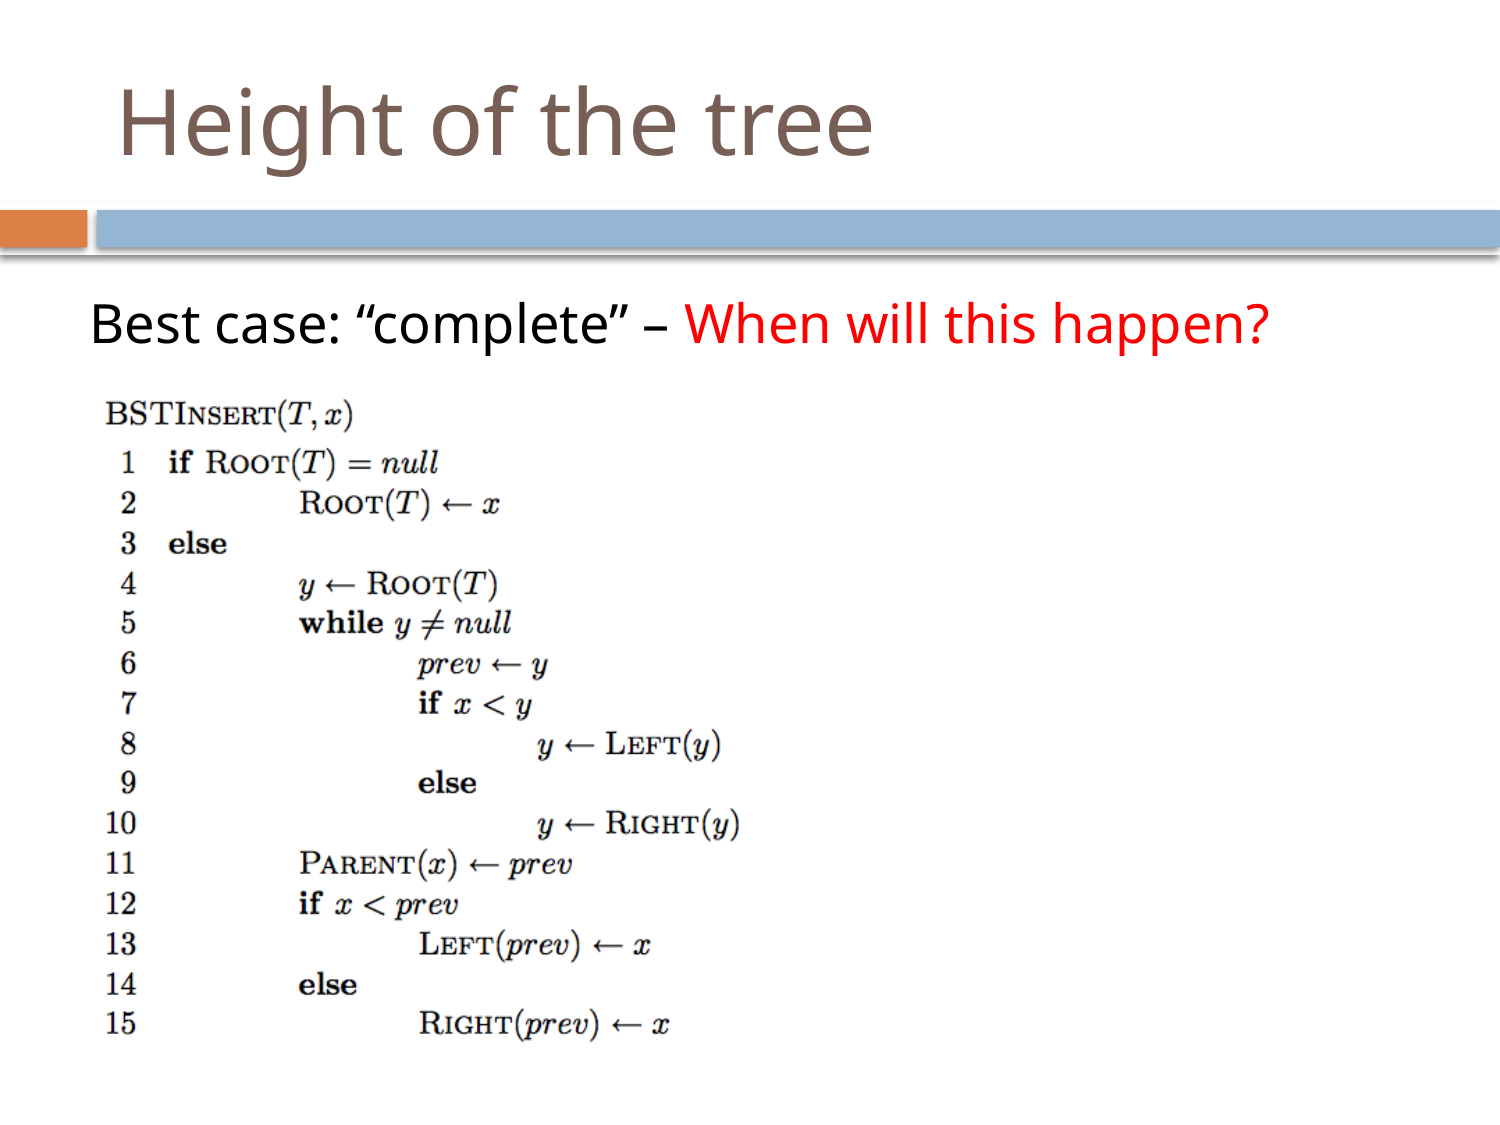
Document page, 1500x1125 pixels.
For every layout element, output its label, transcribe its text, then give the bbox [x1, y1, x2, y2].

picture [99, 387, 751, 1052]
list Best case: “complete” – When will this happen? [75, 282, 1425, 388]
title Height of the tree [100, 37, 1438, 200]
